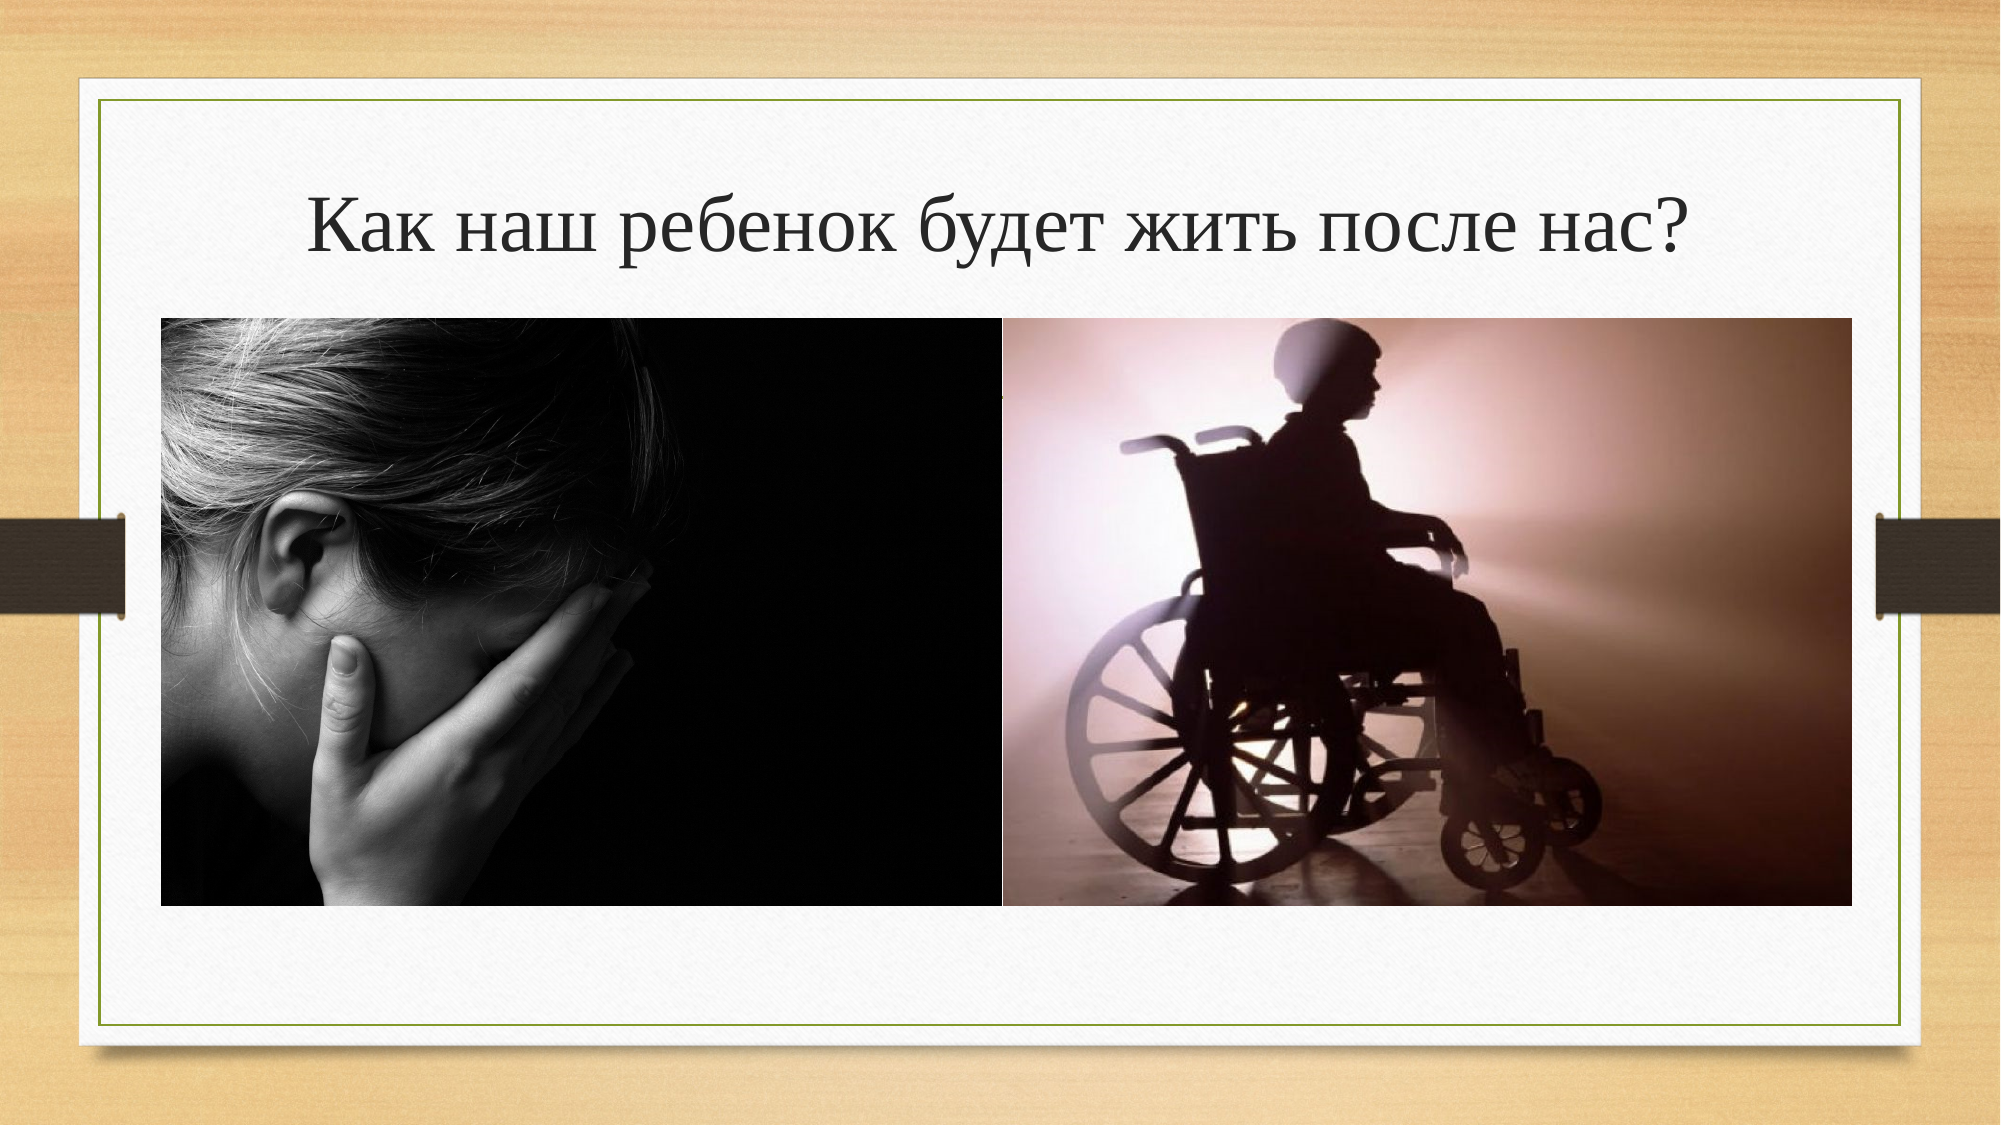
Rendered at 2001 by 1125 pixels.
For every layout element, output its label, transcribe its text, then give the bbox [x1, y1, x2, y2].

title Как наш ребенок будет жить после нас? [212, 161, 1788, 375]
picture [0, 0, 2001, 1125]
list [161, 318, 1002, 907]
